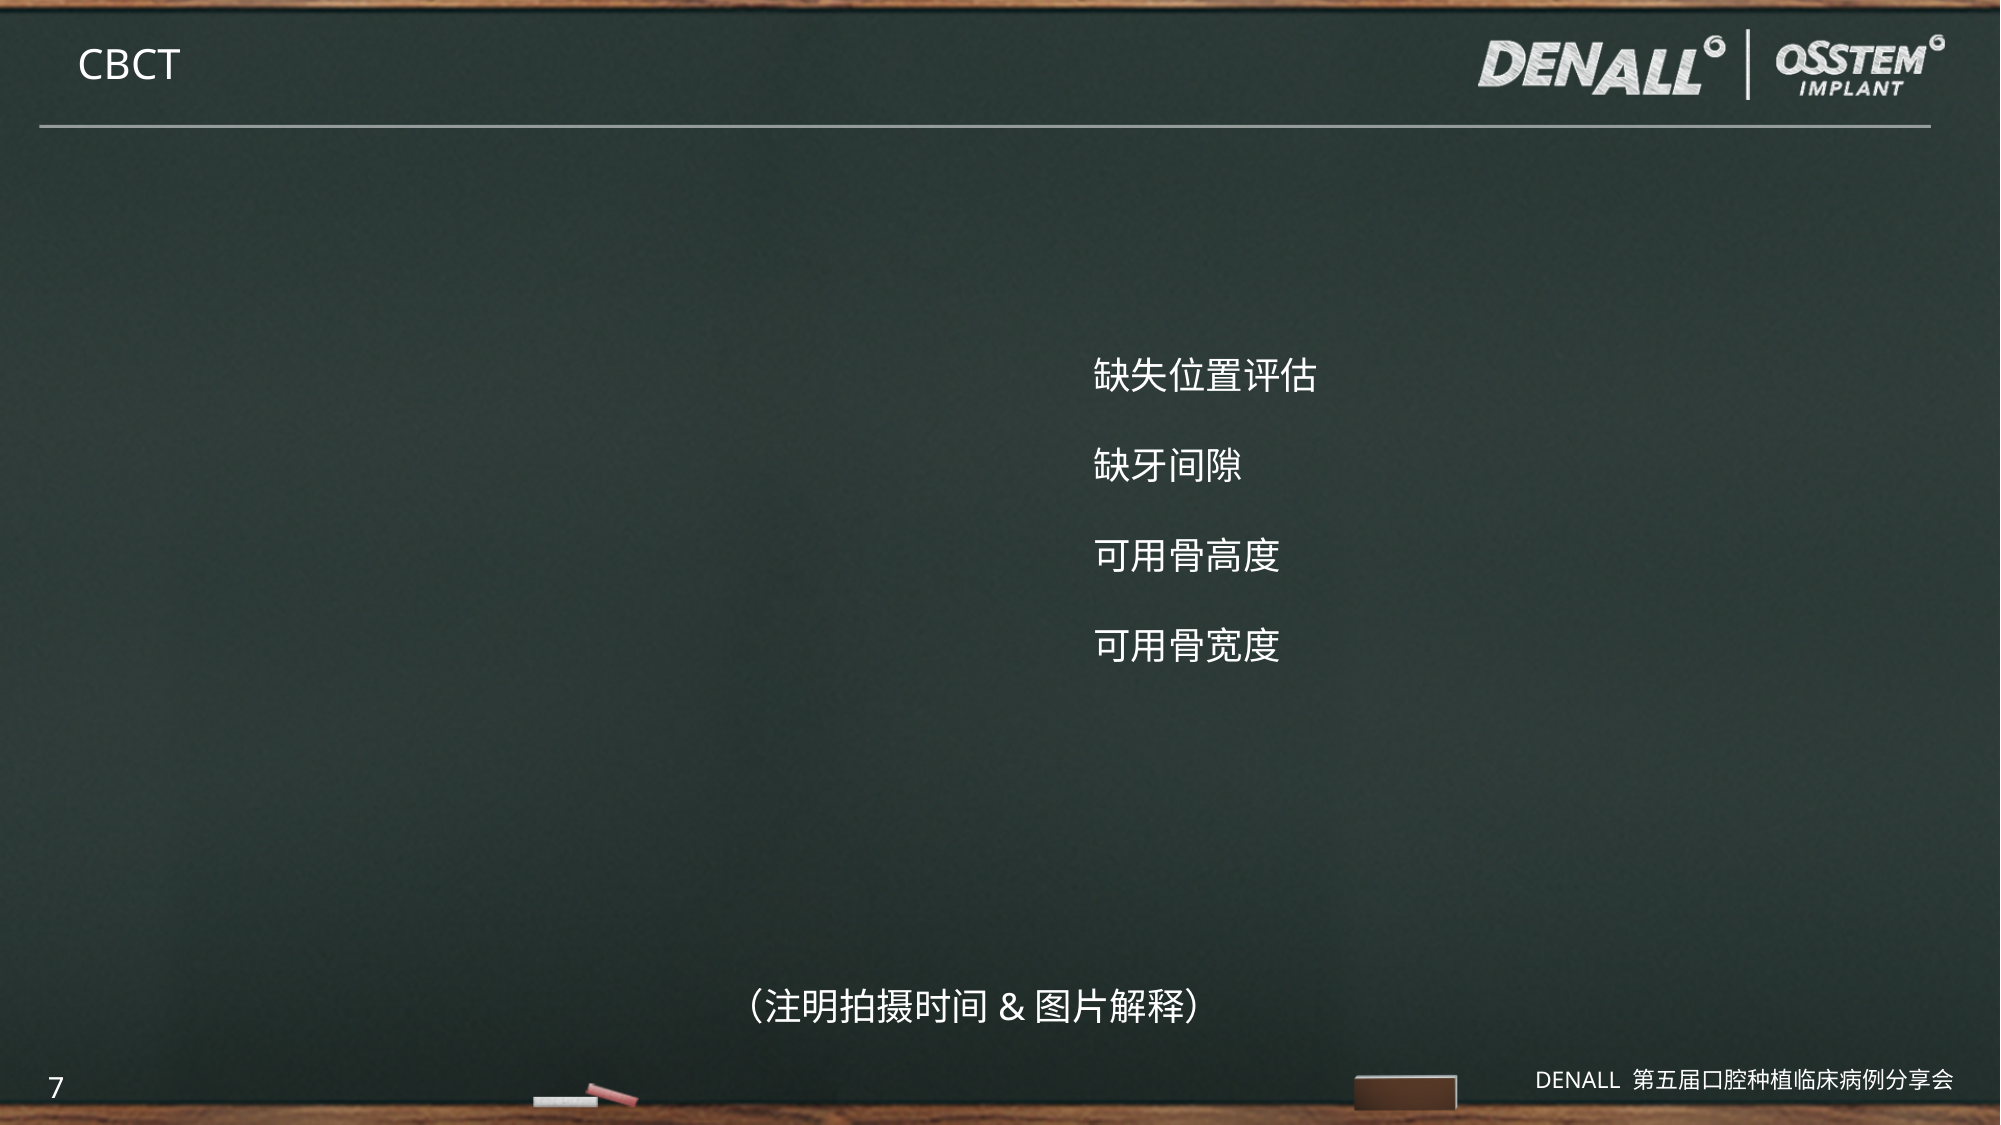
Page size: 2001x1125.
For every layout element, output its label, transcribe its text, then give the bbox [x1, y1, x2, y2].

text_box （注明拍摄时间&图片解释） [638, 975, 1311, 1035]
text_box CBCT [69, 30, 189, 96]
text_box 缺失位置评估 缺牙间隙 可用骨高度 可用骨宽度 [1085, 299, 1760, 675]
slide_number 7 [38, 1060, 76, 1115]
picture [0, 0, 2000, 1125]
